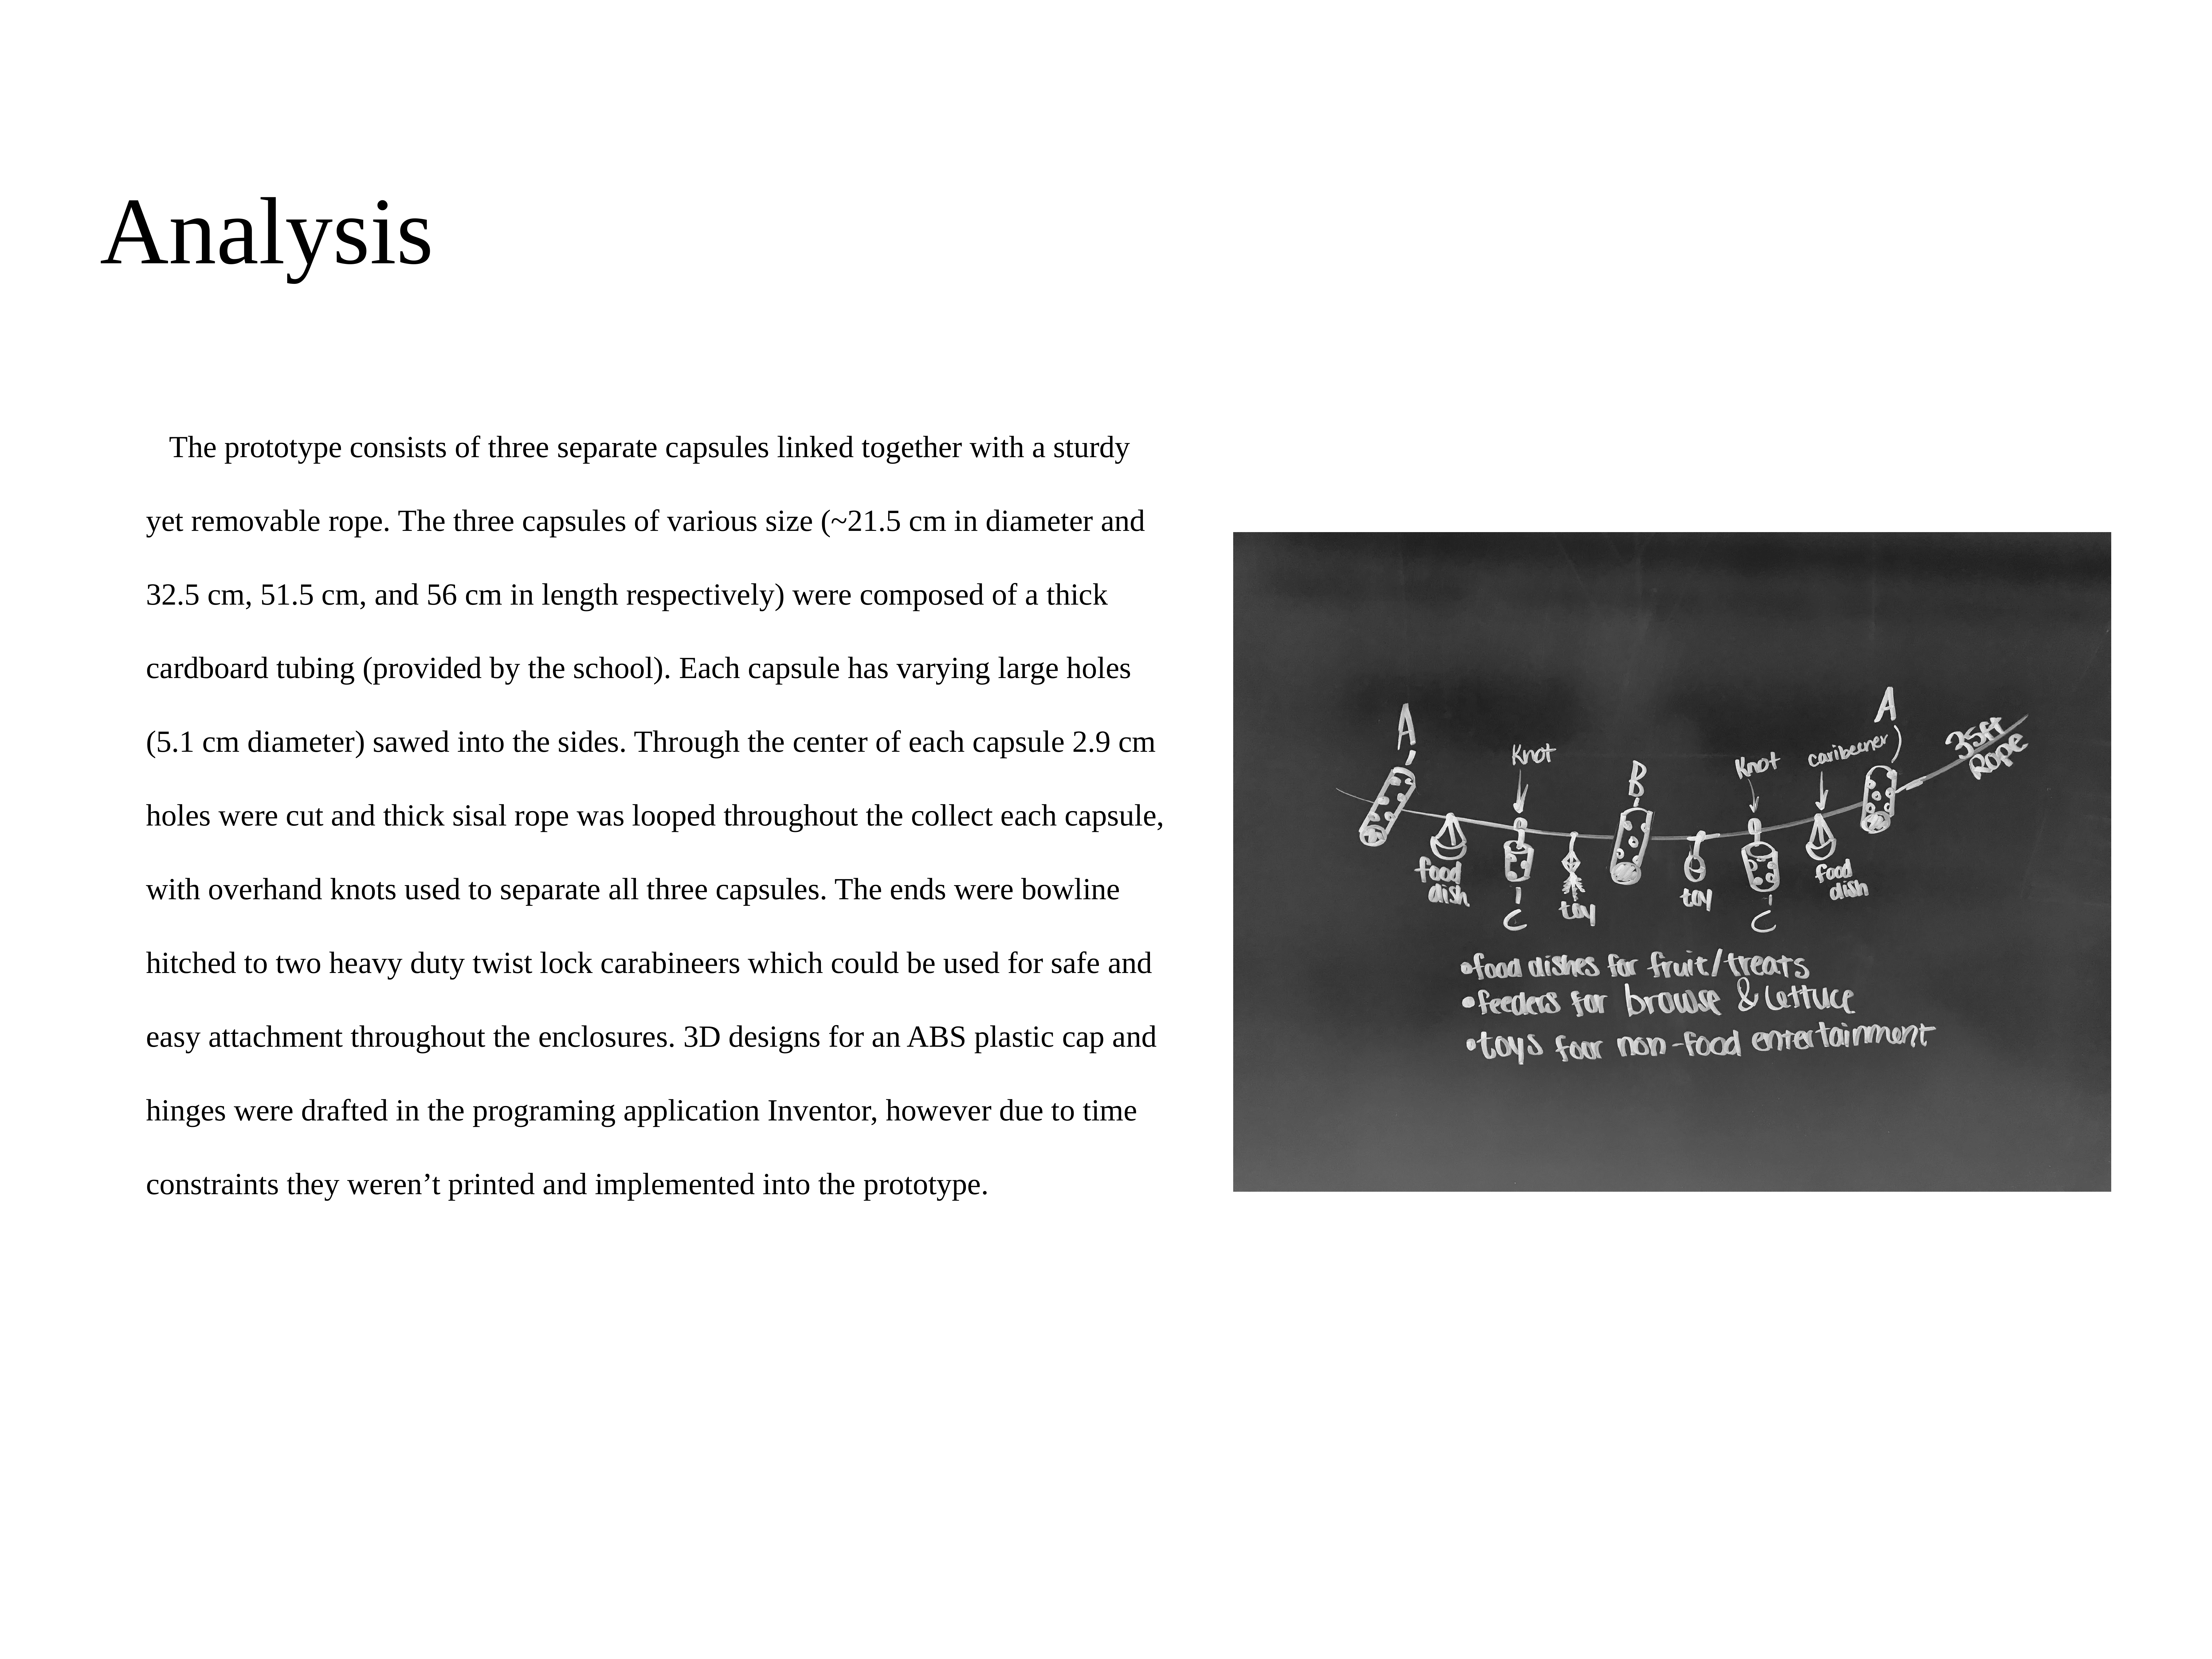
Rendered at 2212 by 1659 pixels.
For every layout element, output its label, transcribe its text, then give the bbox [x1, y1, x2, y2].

picture [1233, 532, 2111, 1192]
title Analysis [75, 143, 2137, 328]
text_box The prototype consists of three separate capsules linked together with a sturdy yet removable rope. The three capsules of various size (~21.5 cm in diameter and 32.5 cm, 51.5 cm, and 56 cm in length respectively) were composed of a thick cardboard tubing (provided by the school). Each capsule has varying large holes (5.1 cm diameter) sawed into the sides. Through the center of each capsule 2.9 cm holes were cut and thick sisal rope was looped throughout the collect each capsule, with overhand knots used to separate all three capsules. The ends were bowline hitched to two heavy duty twist lock carabineers which could be used for safe and easy attachment throughout the enclosures. 3D designs for an ABS plastic cap and hinges were drafted in the programing application Inventor, however due to time constraints they weren’t printed and implemented into the prototype. [121, 328, 1208, 1396]
